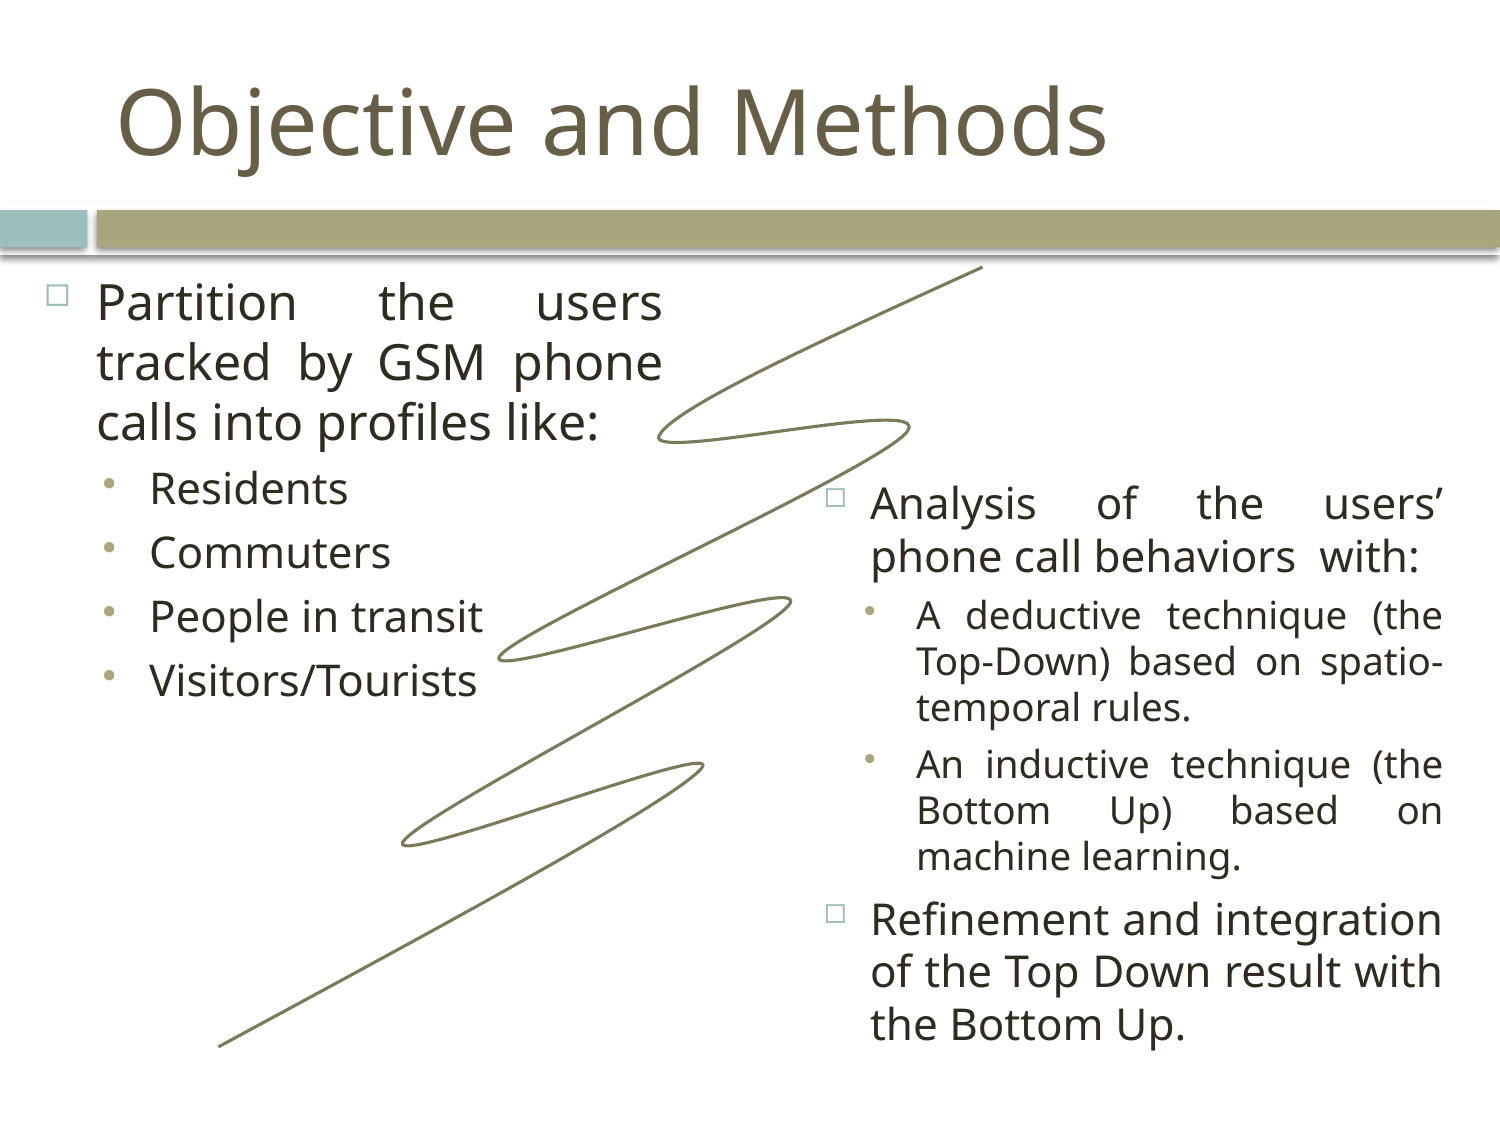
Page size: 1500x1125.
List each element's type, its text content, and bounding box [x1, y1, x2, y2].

list Partition the users tracked by GSM phone calls into profiles like: Residents Commuters People in transit Visitors/Tourists [29, 262, 679, 1000]
text_box [217, 265, 984, 1049]
title Objective and Methods [100, 37, 1438, 200]
text_box Analysis of the users’ phone call behaviors with: A deductive technique (the Top-Down) based on spatio-temporal rules. An inductive technique (the Bottom Up) based on machine learning. Refinement and integration of the Top Down result with the Bottom Up. [808, 468, 1459, 1106]
